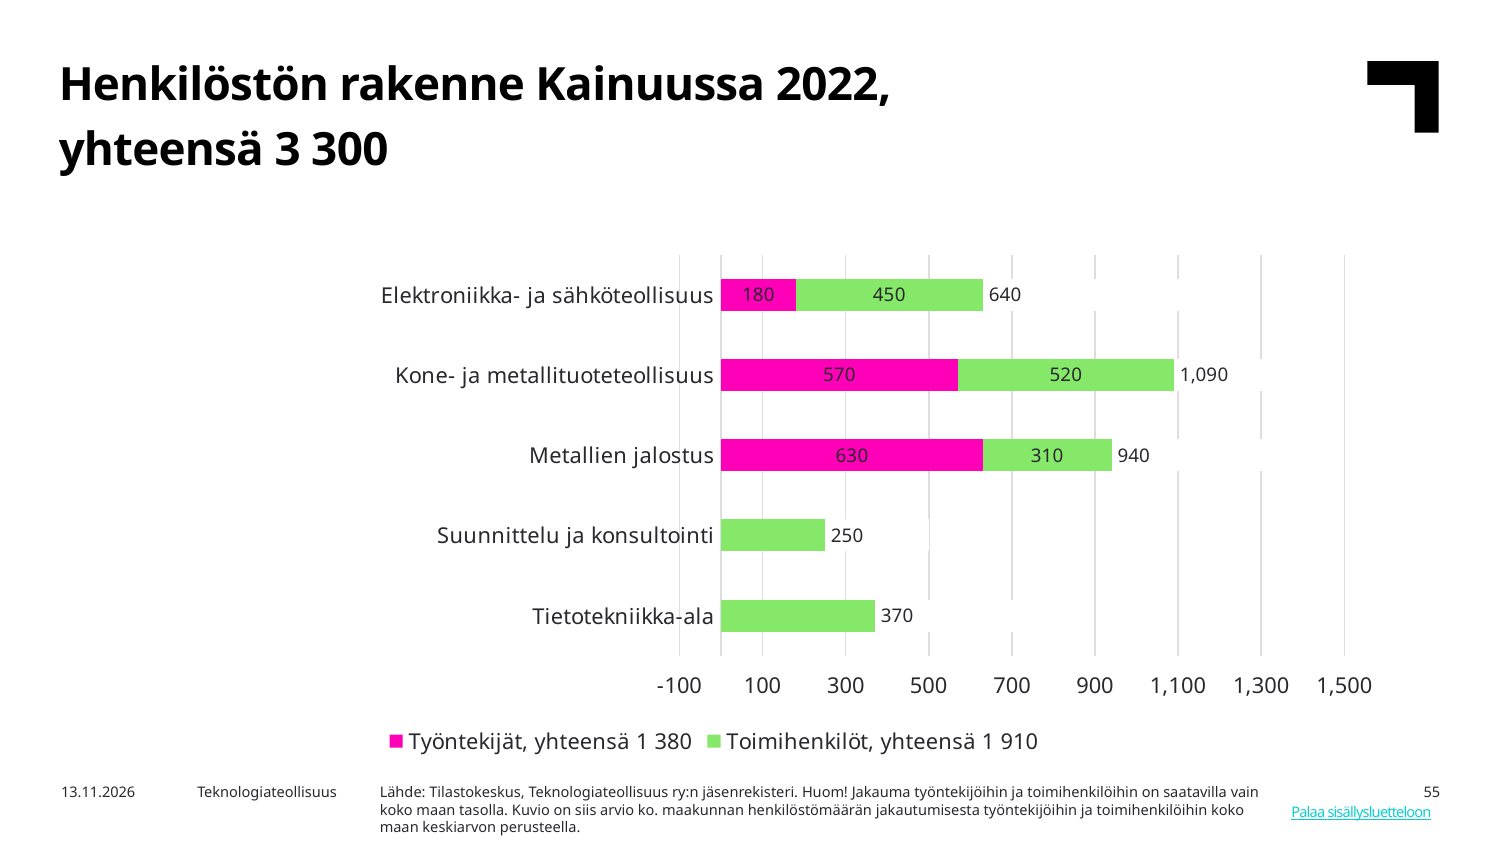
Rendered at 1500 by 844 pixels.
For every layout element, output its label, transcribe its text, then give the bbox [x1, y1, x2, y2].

text_box Palaa sisällysluetteloon [1285, 797, 1469, 829]
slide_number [46, 775, 182, 803]
chart [62, 180, 1407, 763]
list Henkilöstön rakenne Kainuussa 2022, yhteensä 3 300 [41, 46, 1353, 181]
slide_number 55 [1313, 775, 1456, 797]
footer Teknologiateollisuus [182, 775, 364, 803]
list Lähde: Tilastokeskus, Teknologiateollisuus ry:n jäsenrekisteri. Huom! Jakauma työntekijöihin ja toimihenkilöihin on saatavilla vain koko maan tasolla. Kuvio on siis arvio ko. maakunnan henkilöstömäärän jakautumisesta työntekijöihin ja toimihenkilöihin koko maan keskiarvon perusteella. [364, 775, 1300, 840]
